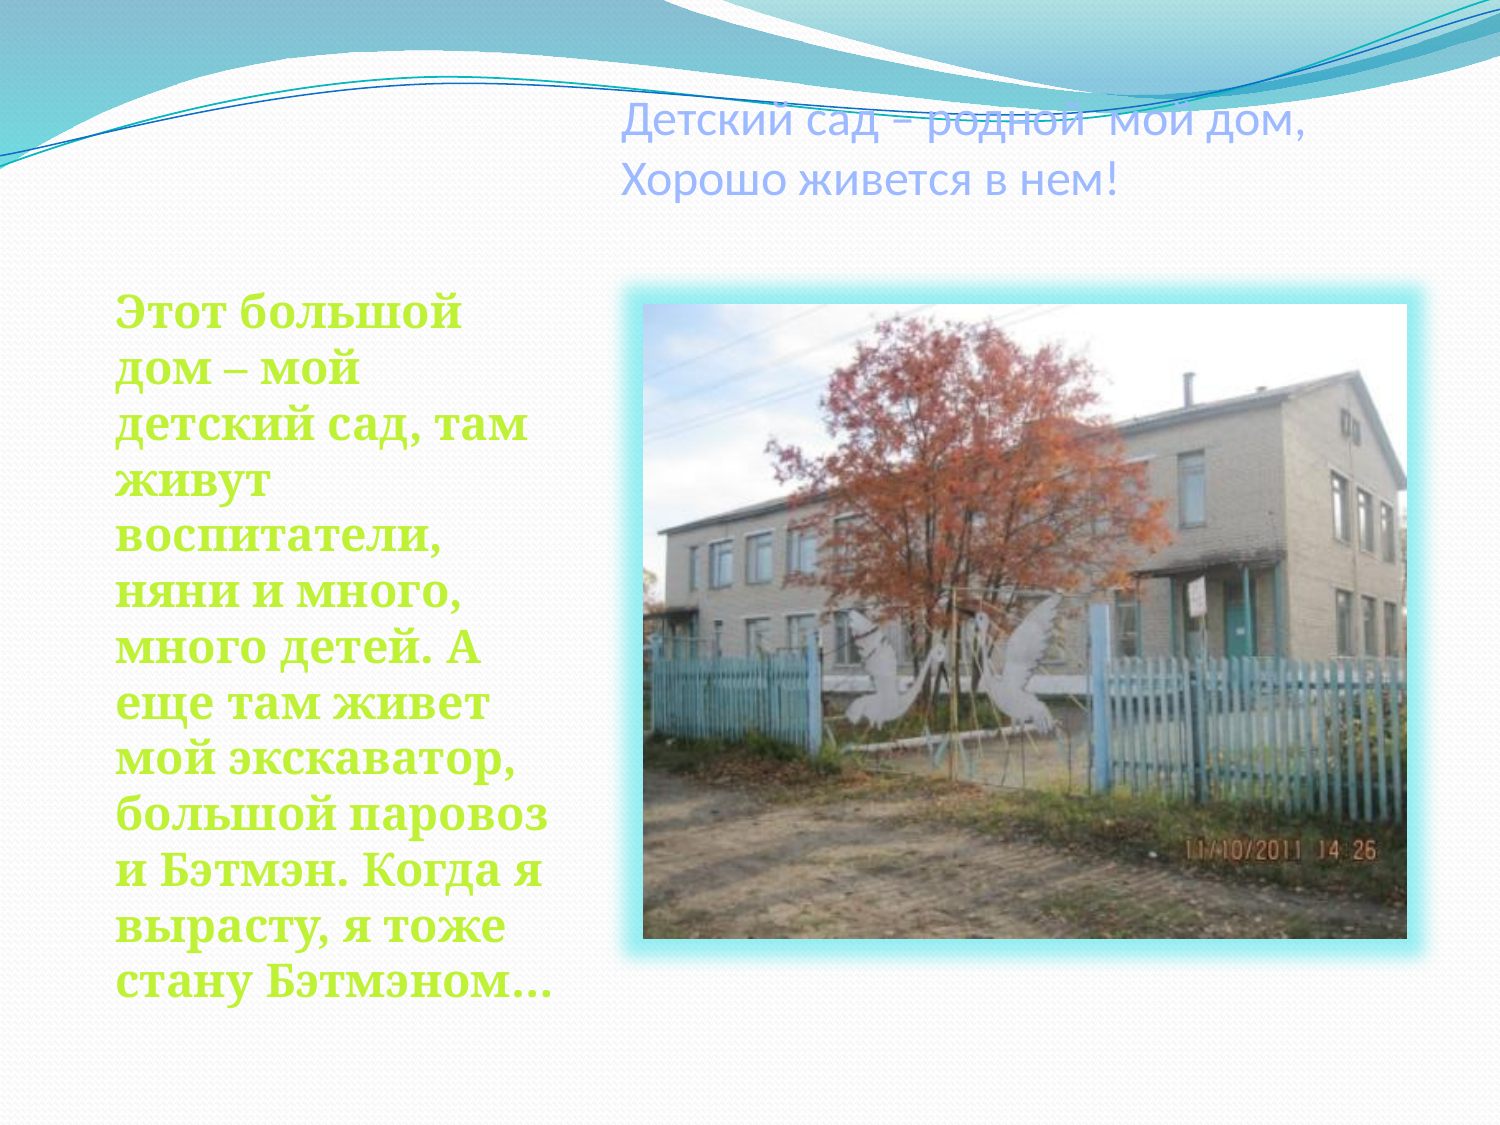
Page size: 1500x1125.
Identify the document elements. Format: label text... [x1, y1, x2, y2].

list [642, 304, 1407, 939]
list Этот большой дом – мой детский сад, там живут воспитатели, няни и много, много детей. А еще там живет мой экскаватор, большой паровоз и Бэтмэн. Когда я вырасту, я тоже стану Бэтмэном… [112, 275, 563, 1025]
title Детский сад – родной мой дом, Хорошо живется в нем! [621, 84, 1407, 275]
